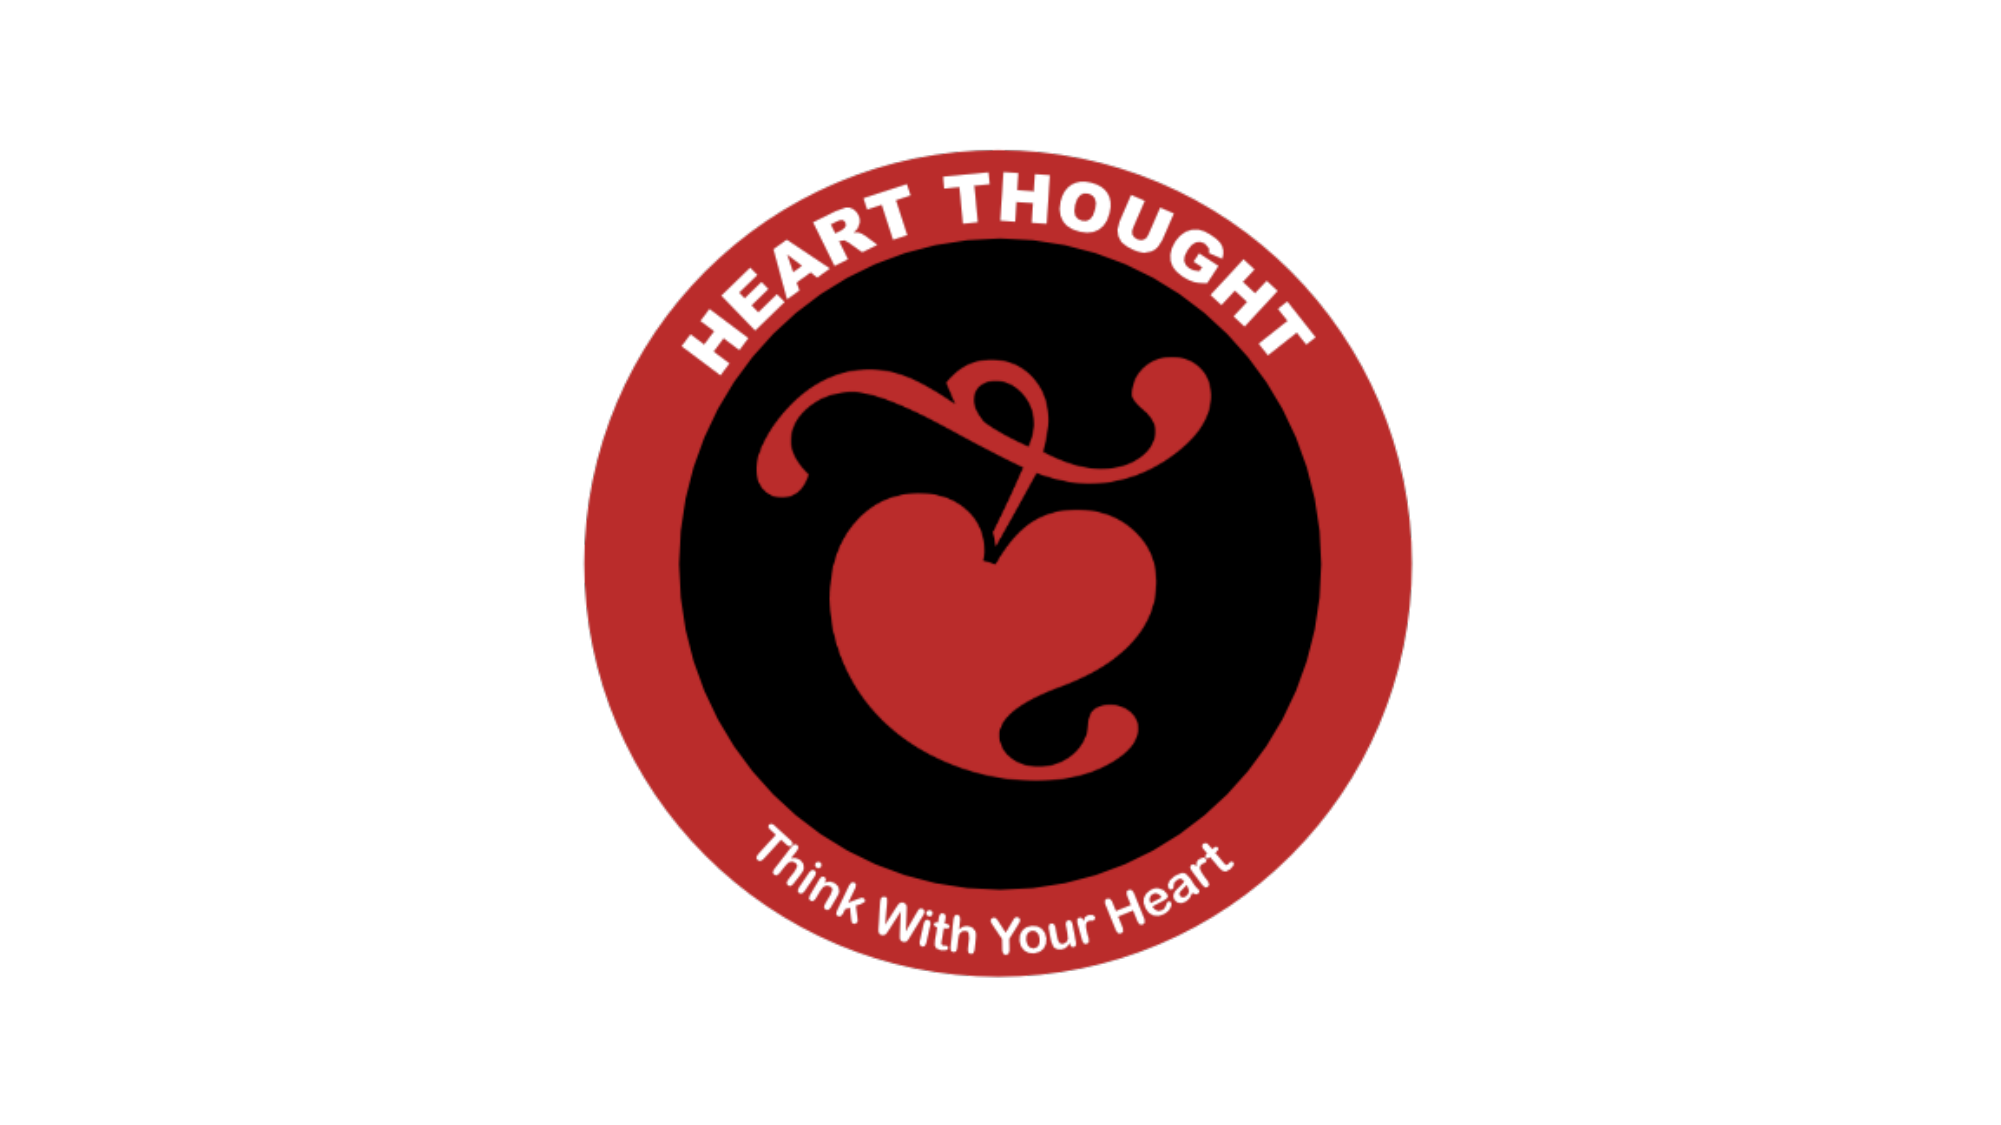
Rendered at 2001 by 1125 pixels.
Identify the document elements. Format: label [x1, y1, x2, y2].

picture [566, 128, 1434, 997]
